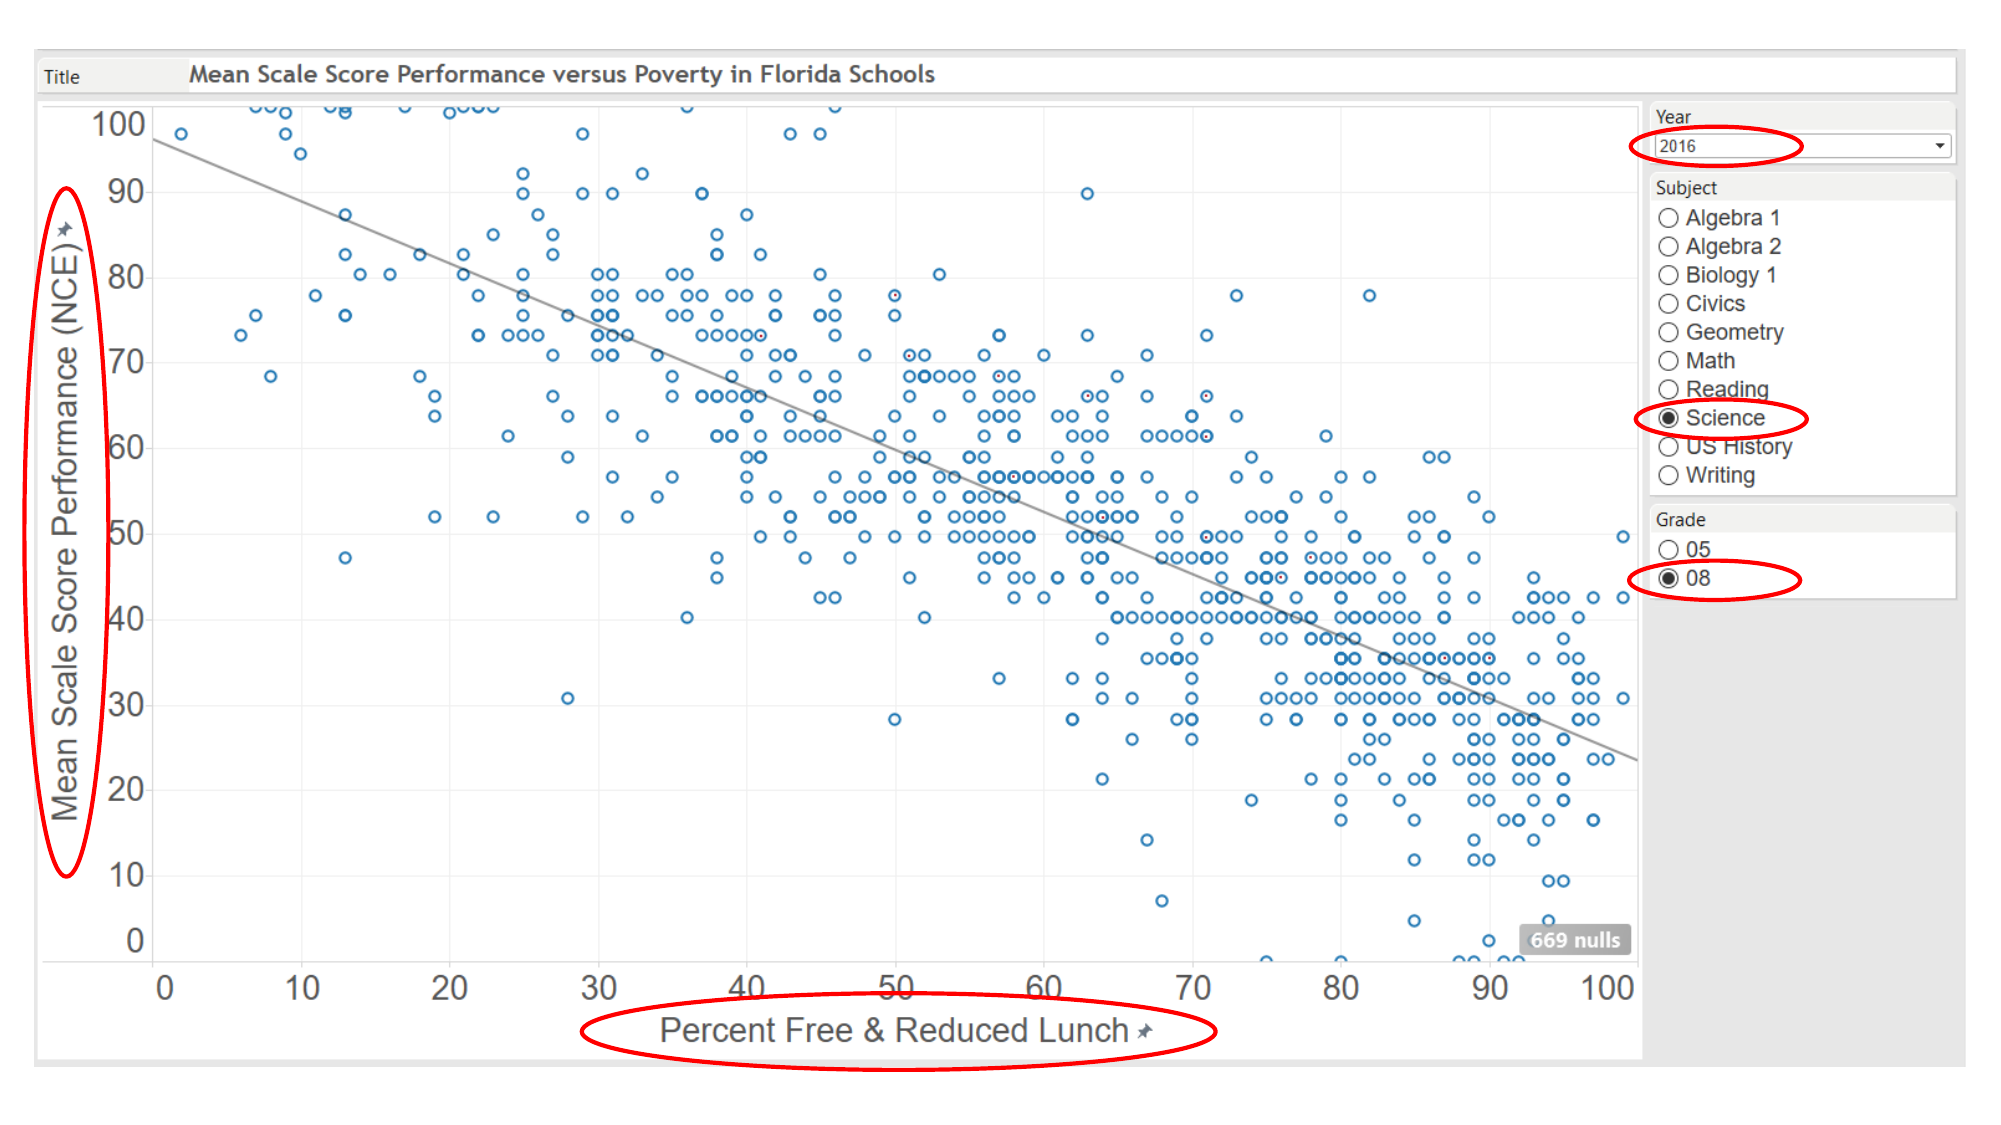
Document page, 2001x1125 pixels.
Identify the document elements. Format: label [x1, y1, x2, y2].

text_box [23, 303, 34, 762]
picture [34, 49, 1967, 1067]
text_box [758, 1067, 1039, 1071]
